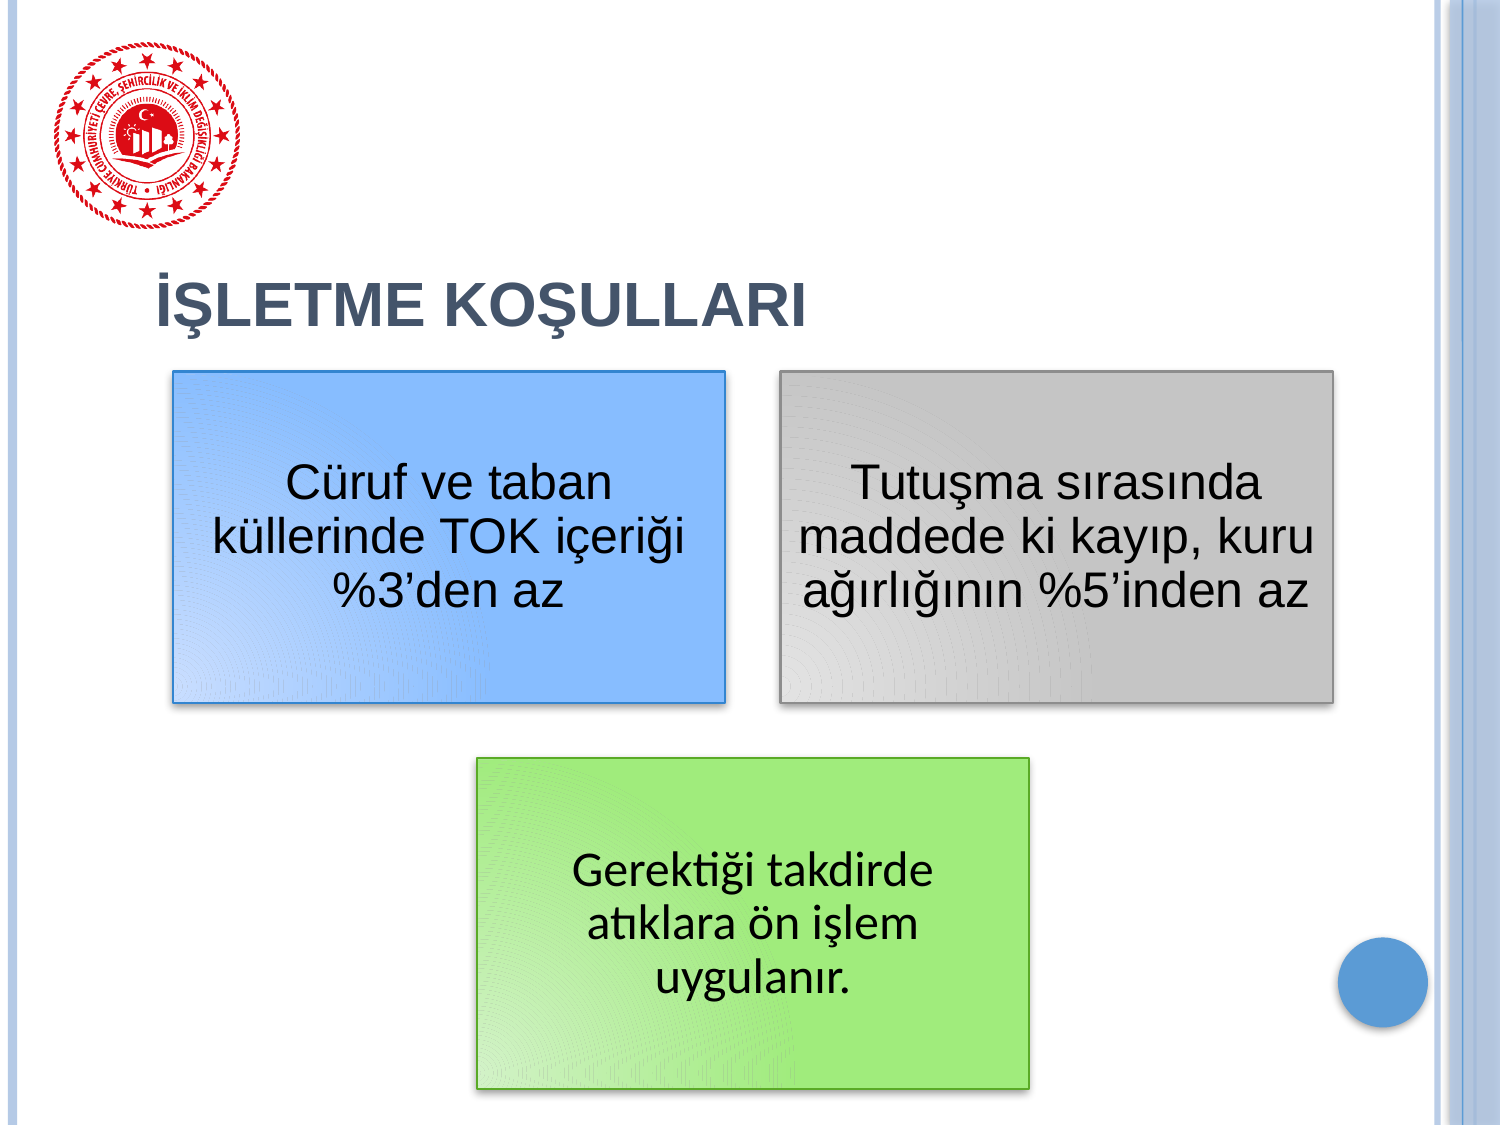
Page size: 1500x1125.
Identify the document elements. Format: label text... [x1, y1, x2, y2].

picture [53, 42, 240, 229]
title İŞLETME KOŞULLARI [140, 128, 1435, 347]
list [46, 370, 1460, 1091]
